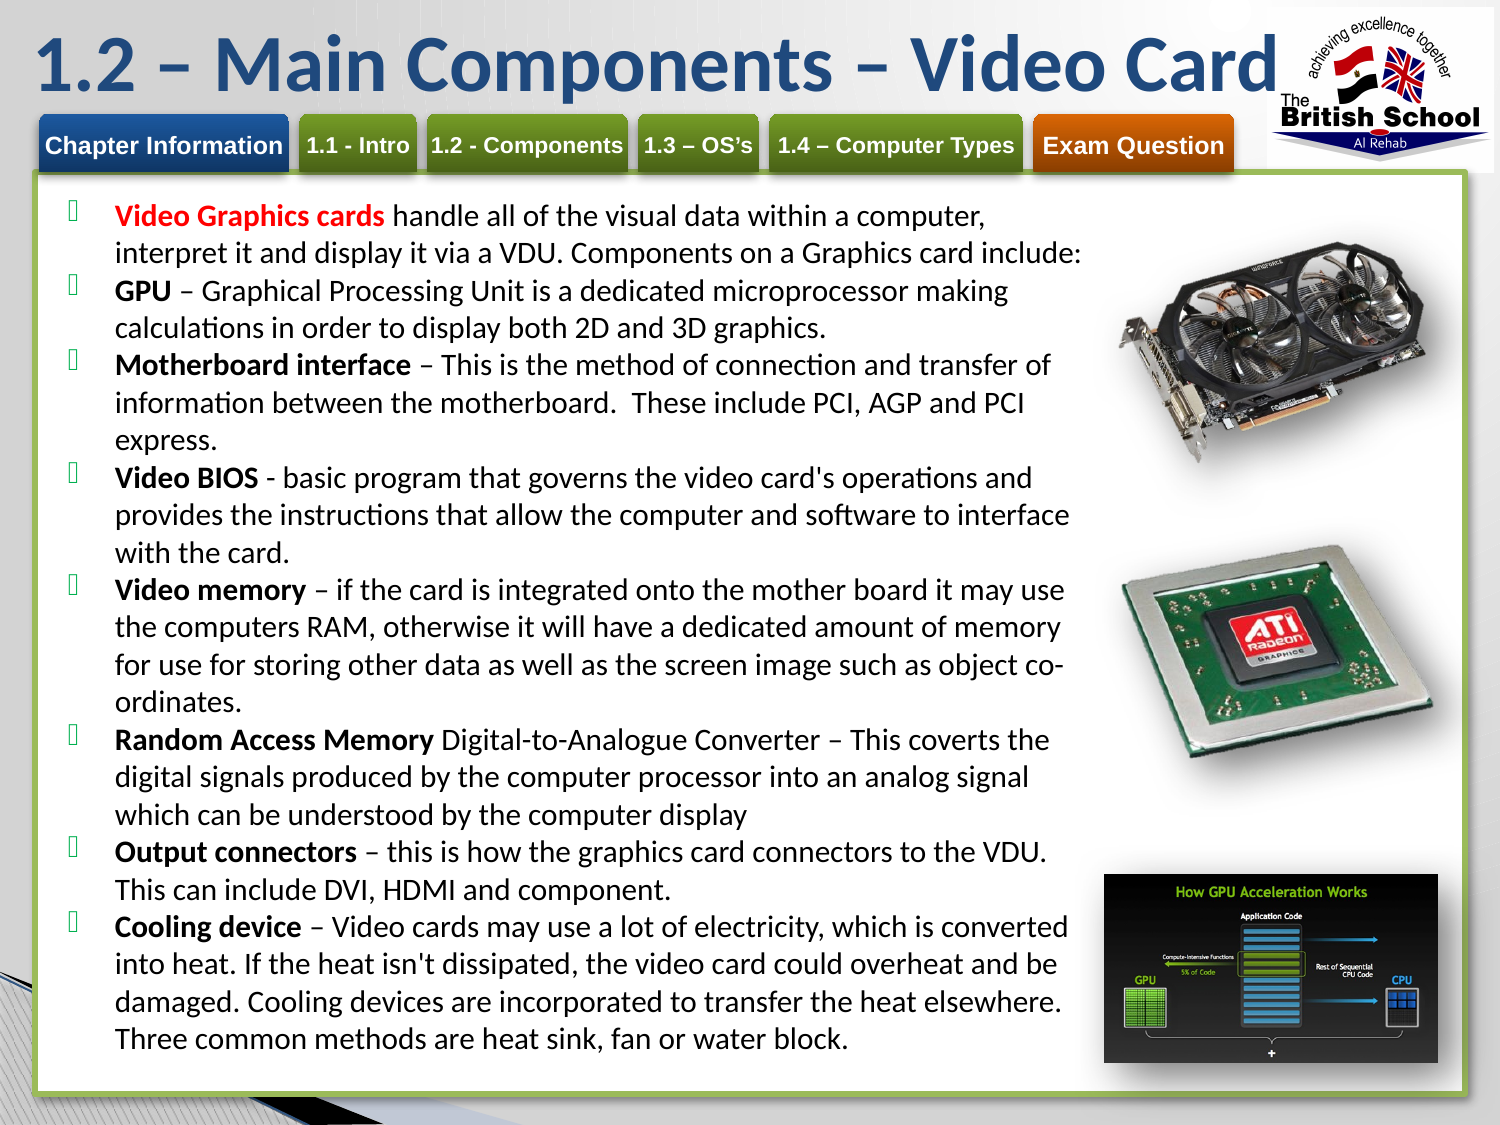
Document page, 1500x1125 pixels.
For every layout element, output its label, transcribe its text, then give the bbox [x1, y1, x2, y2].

title 1.2 – Main Components – Video Card [17, 7, 1300, 110]
picture [1112, 537, 1448, 763]
picture [1267, 7, 1495, 173]
picture [1104, 874, 1438, 1063]
text_box Video Graphics cards handle all of the visual data within a computer, interpret it and display it via a VDU. Components on a Graphics card include: GPU – Graphical Processing Unit is a dedicated microprocessor making calculations in order to display both 2D and 3D graphics. Motherboard interface – This is the method of connection and transfer of information between the motherboard. These include PCI, AGP and PCI express. Video BIOS - basic program that governs the video card's operations and provides the instructions that allow the computer and software to interface with the card. Video memory – if the card is integrated onto the mother board it may use the computers RAM, otherwise it will have a dedicated amount of memory for use for storing other data as well as the screen image such as object co-ordinates. Random Access Memory Digital-to-Analogue Converter – This coverts the digital signals produced by the computer processor into an analog signal which can be understood by the computer display Output connectors – this is how the graphics card connectors to the VDU. This can include DVI, HDMI and component. Cooling device – Video cards may use a lot of electricity, which is converted into heat. If the heat isn't dissipated, the video card could overheat and be damaged. Cooling devices are incorporated to transfer the heat elsewhere. Three common methods are heat sink, fan or water block. [53, 187, 1105, 1064]
picture [1107, 212, 1444, 476]
picture [281, 1114, 303, 1125]
